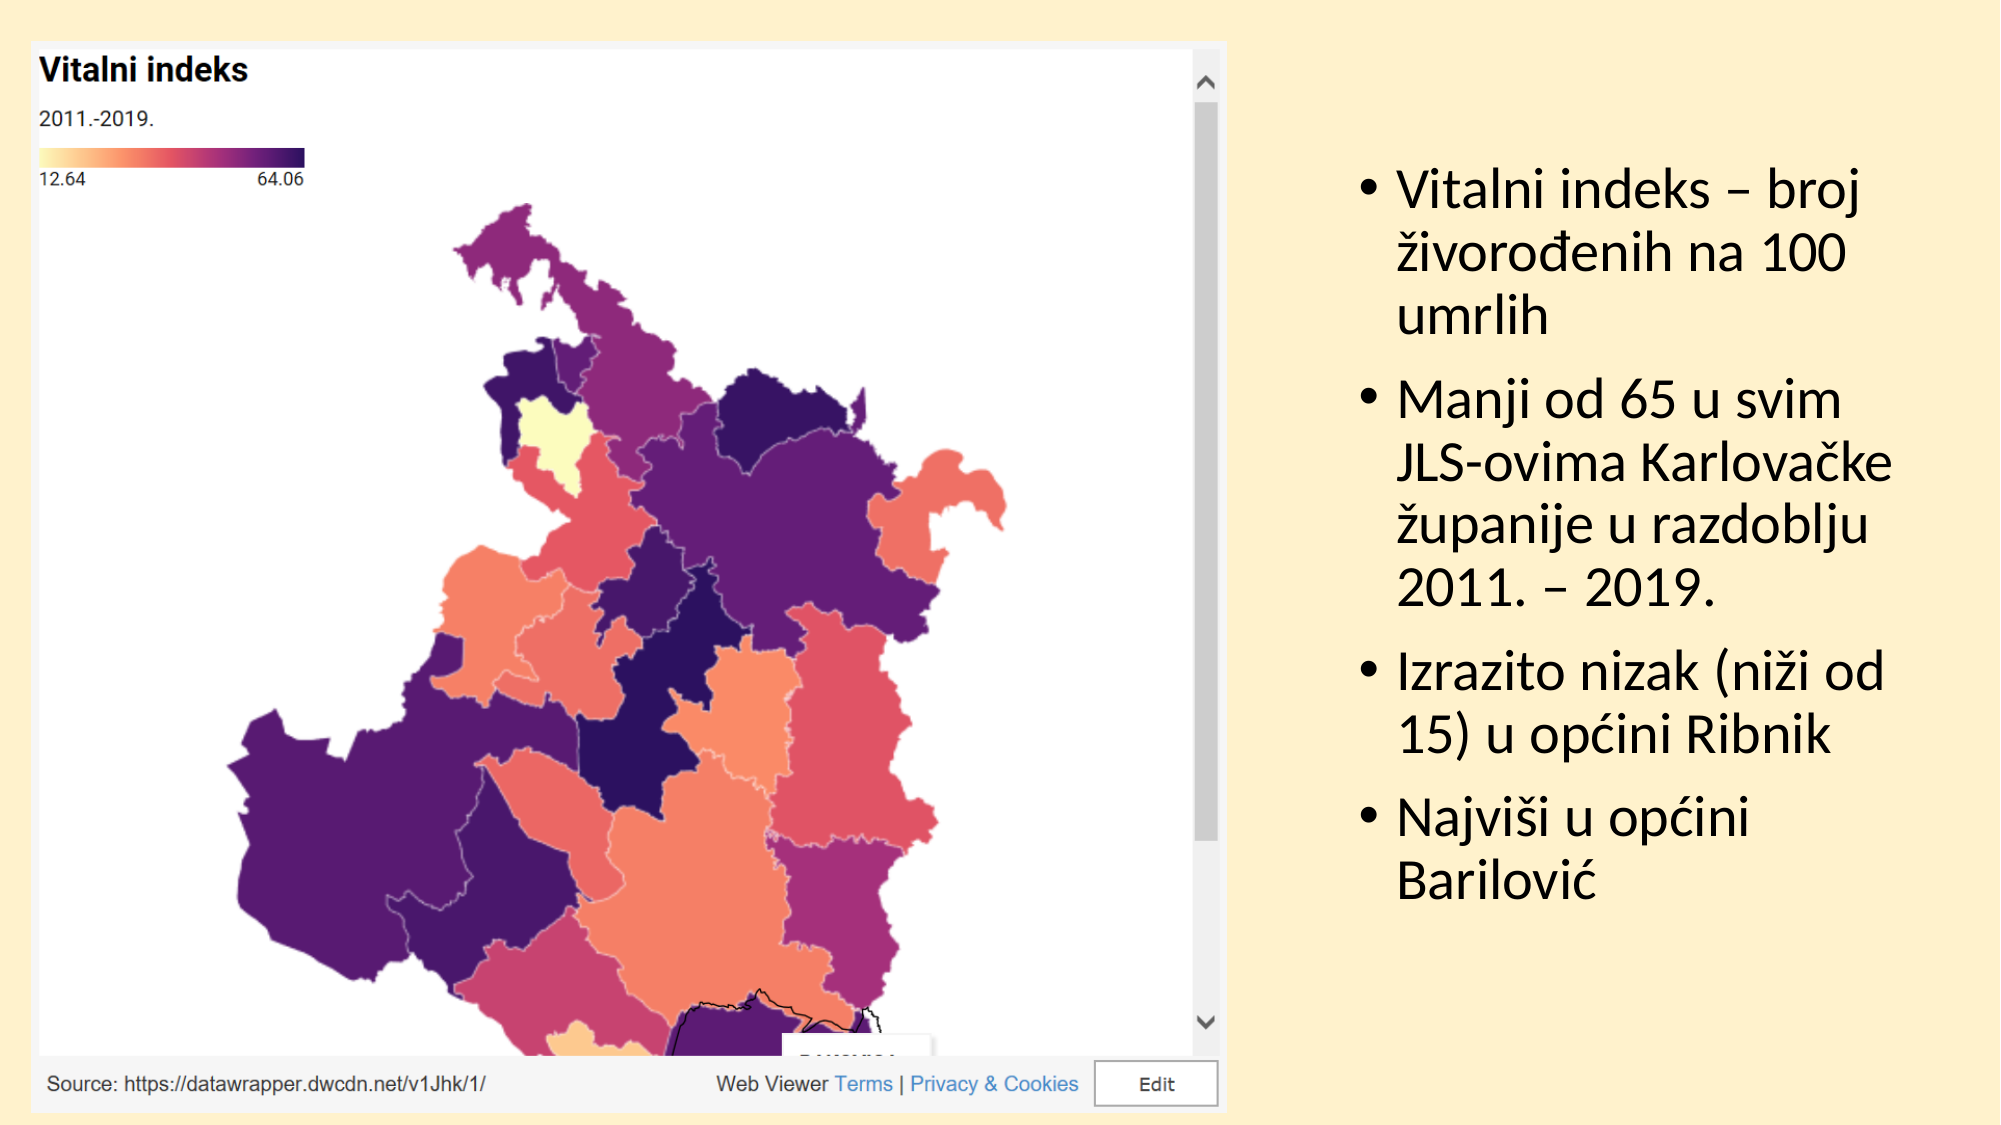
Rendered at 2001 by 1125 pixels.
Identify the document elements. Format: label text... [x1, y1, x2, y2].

picture [31, 41, 1227, 1113]
list Vitalni indeks – broj živorođenih na 100 umrlih Manji od 65 u svim JLS-ovima Karlovačke županije u razdoblju 2011. – 2019. Izrazito nizak (niži od 15) u općini Ribnik Najviši u općini Barilović [1343, 151, 1924, 1004]
